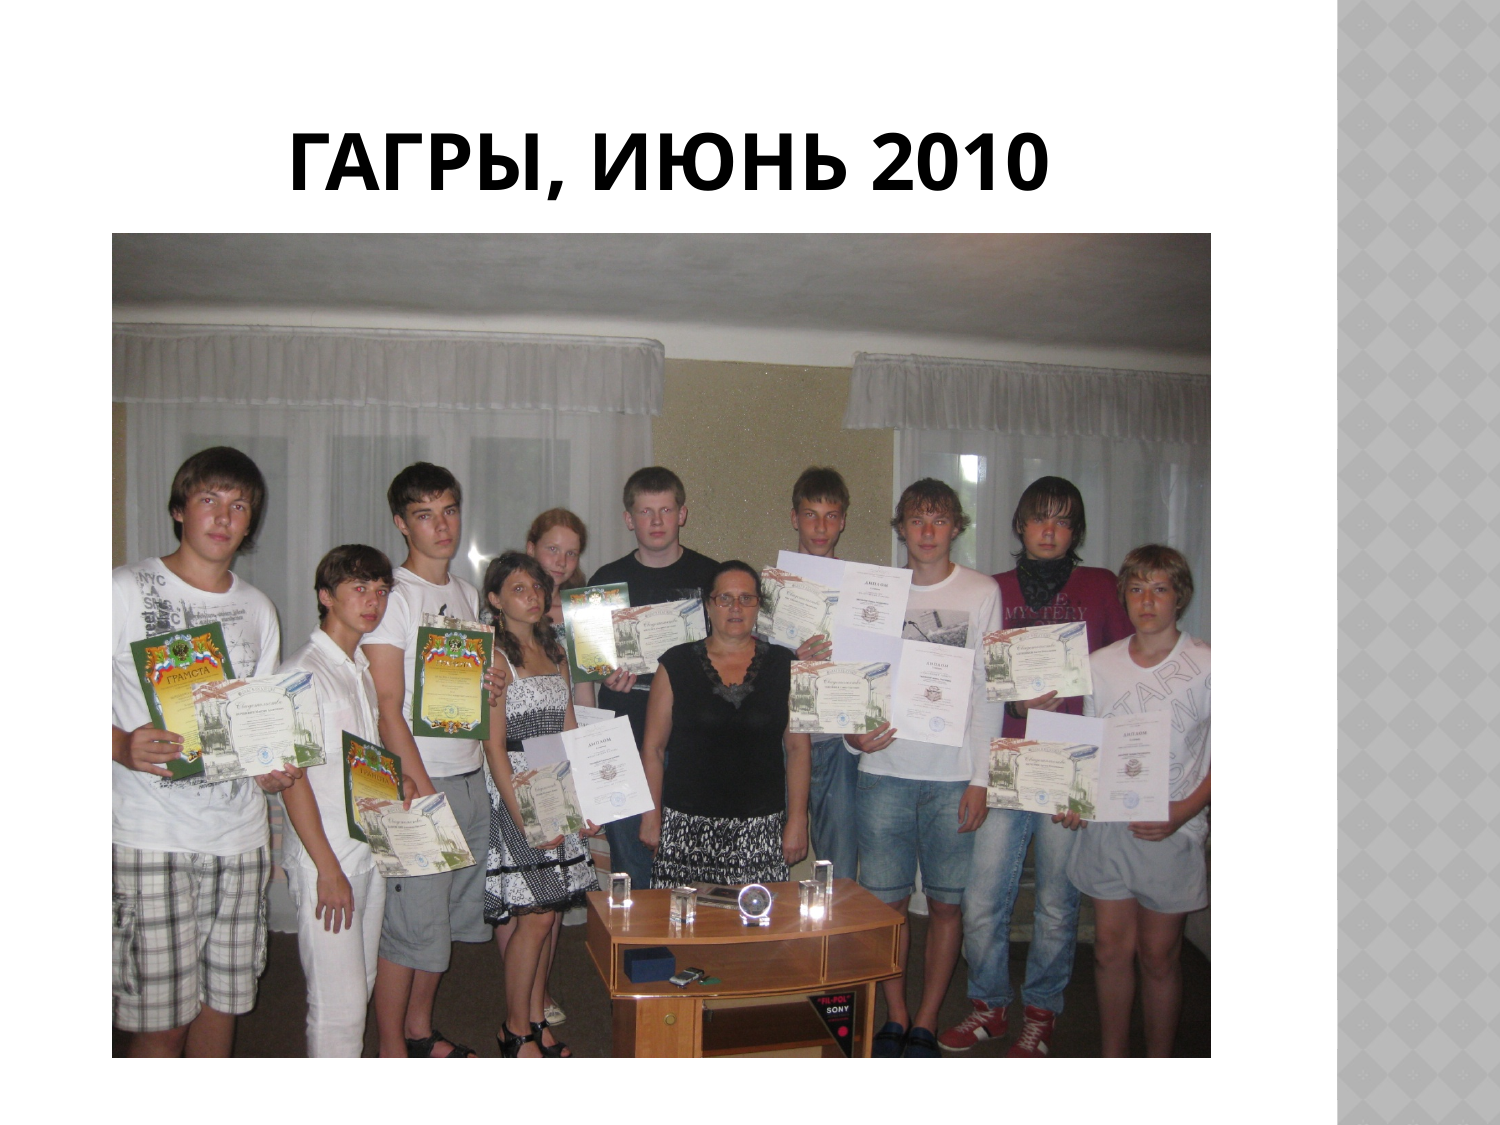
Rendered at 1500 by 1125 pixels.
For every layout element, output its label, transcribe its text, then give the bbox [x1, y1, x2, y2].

title Гагры, июнь 2010 [75, 19, 1263, 207]
picture [111, 233, 1212, 1058]
